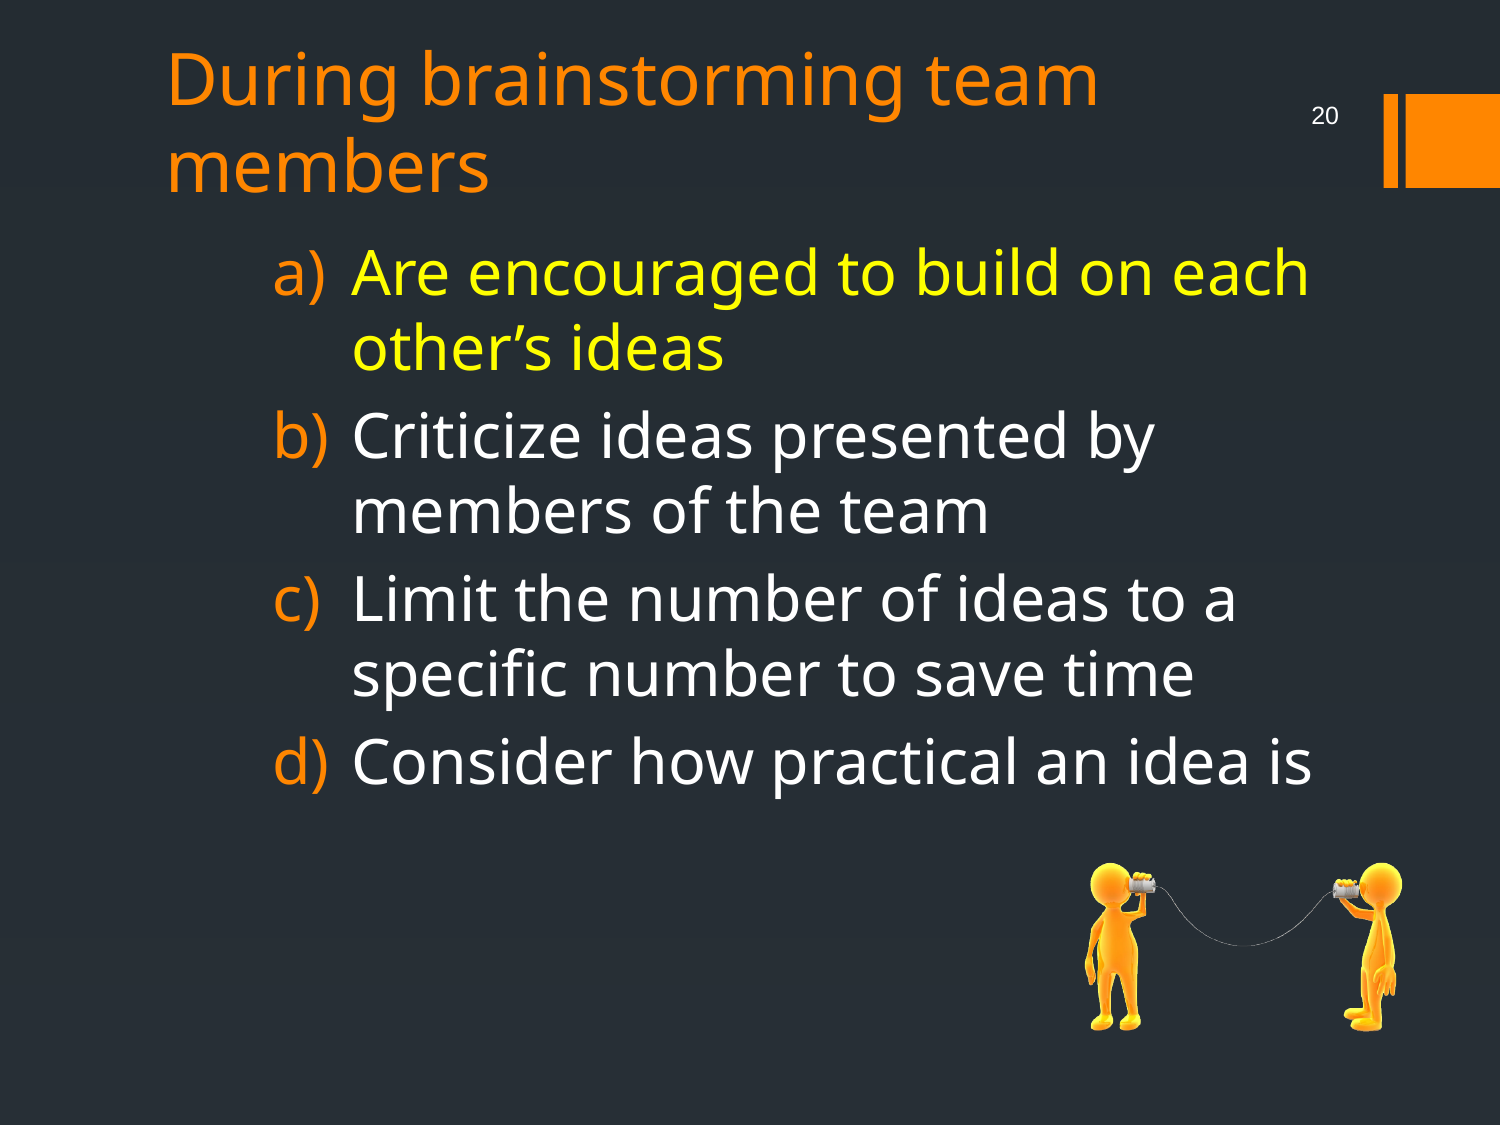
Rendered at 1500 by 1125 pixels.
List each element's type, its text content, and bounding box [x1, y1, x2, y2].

title During brainstorming team members [150, 24, 1350, 215]
list Are encouraged to build on each other’s ideas Criticize ideas presented by members of the team Limit the number of ideas to a specific number to save time Consider how practical an idea is [249, 224, 1450, 806]
picture [1074, 851, 1414, 1043]
slide_number 20 [1199, 90, 1355, 140]
